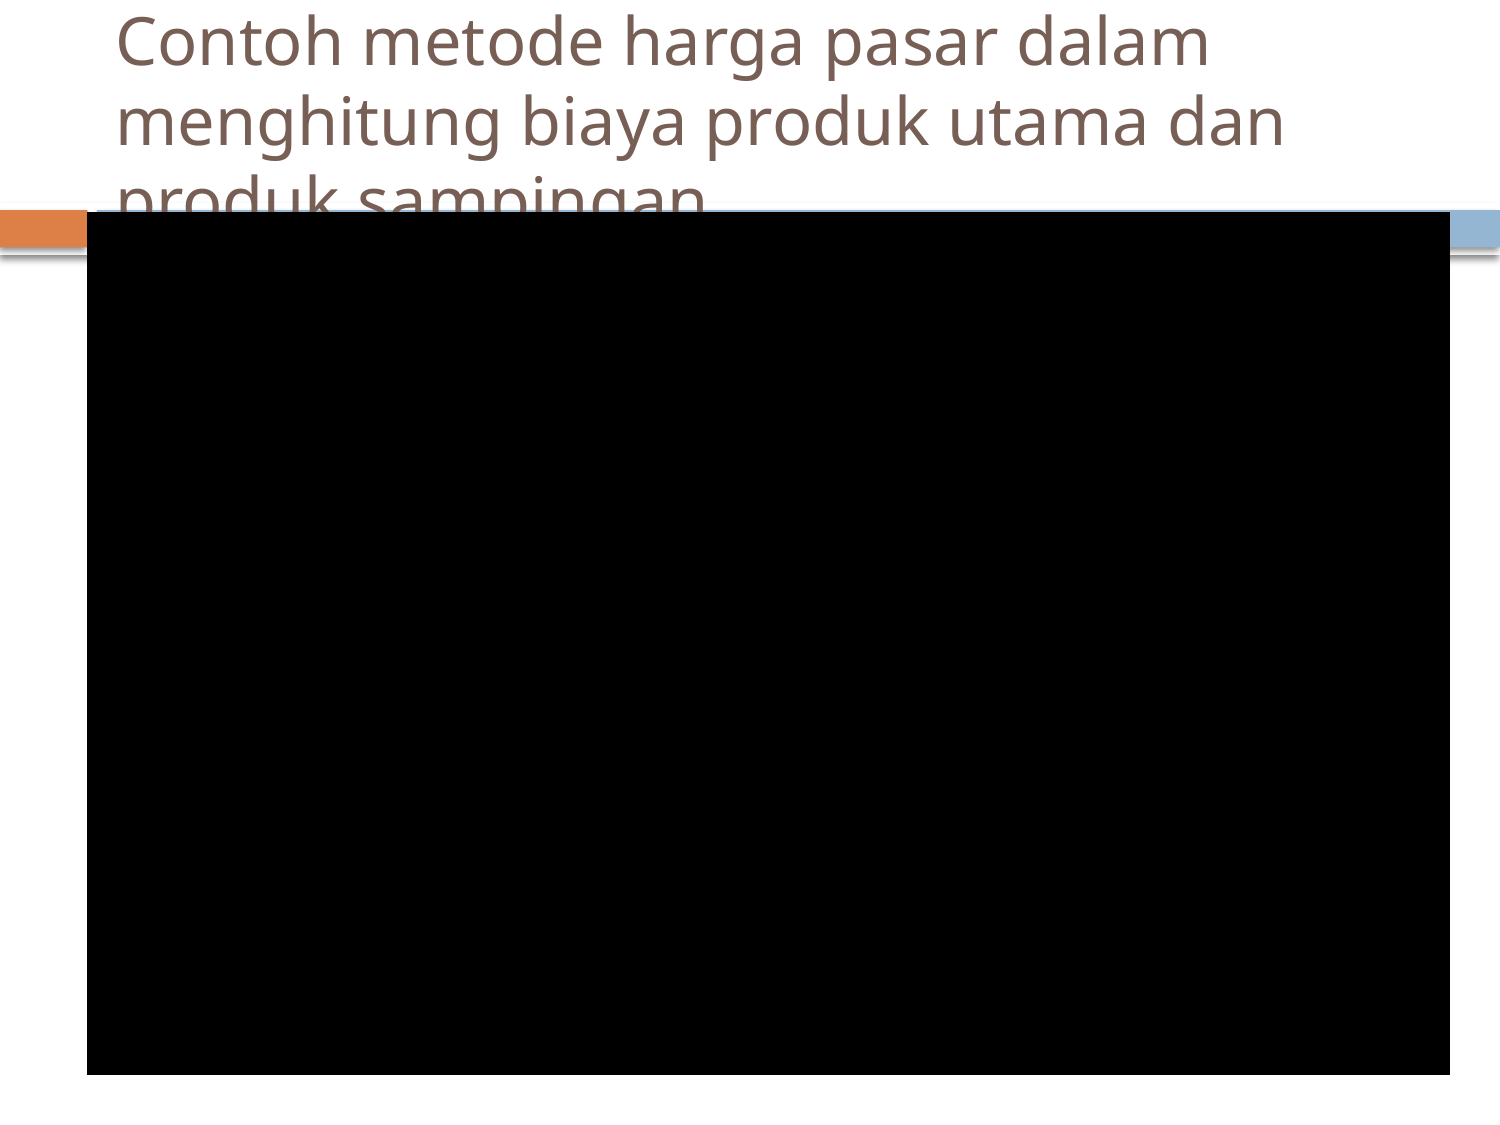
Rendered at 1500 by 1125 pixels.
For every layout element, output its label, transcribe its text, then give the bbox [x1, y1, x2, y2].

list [87, 212, 1451, 1076]
title Contoh metode harga pasar dalam menghitung biaya produk utama dan produk sampingan [100, 37, 1438, 200]
